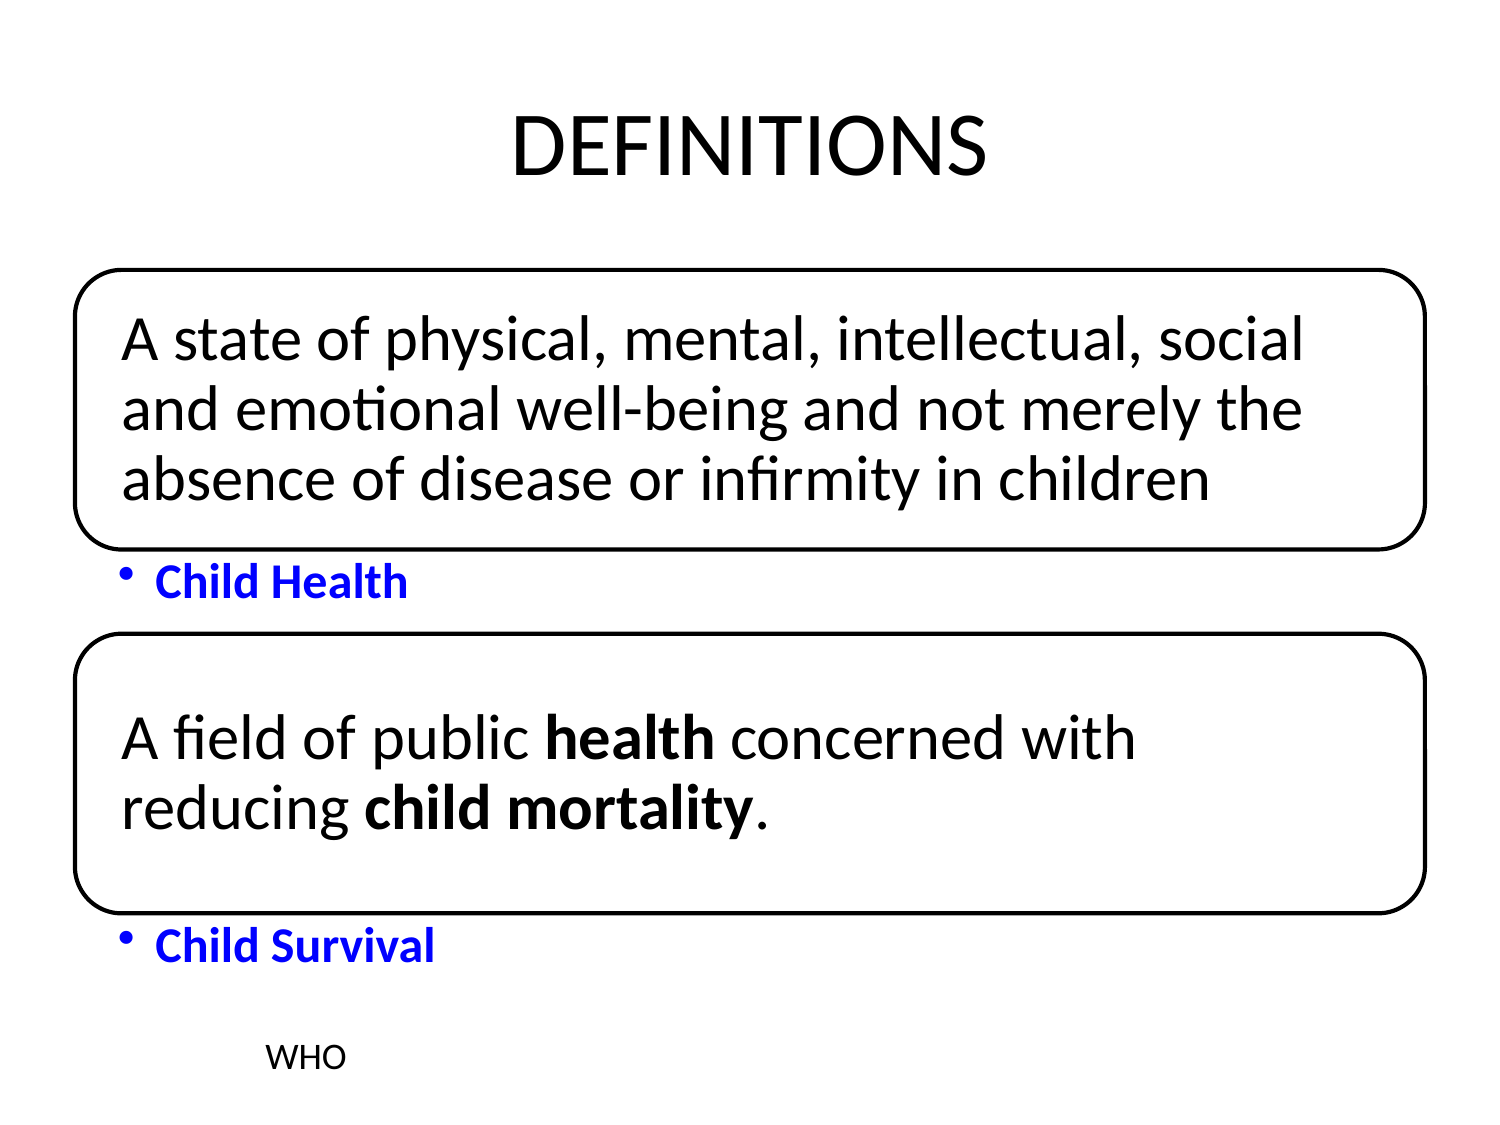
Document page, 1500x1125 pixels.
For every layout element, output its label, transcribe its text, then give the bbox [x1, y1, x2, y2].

title DEFINITIONS [75, 45, 1425, 233]
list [74, 262, 1426, 1006]
text_box WHO [250, 1024, 362, 1085]
